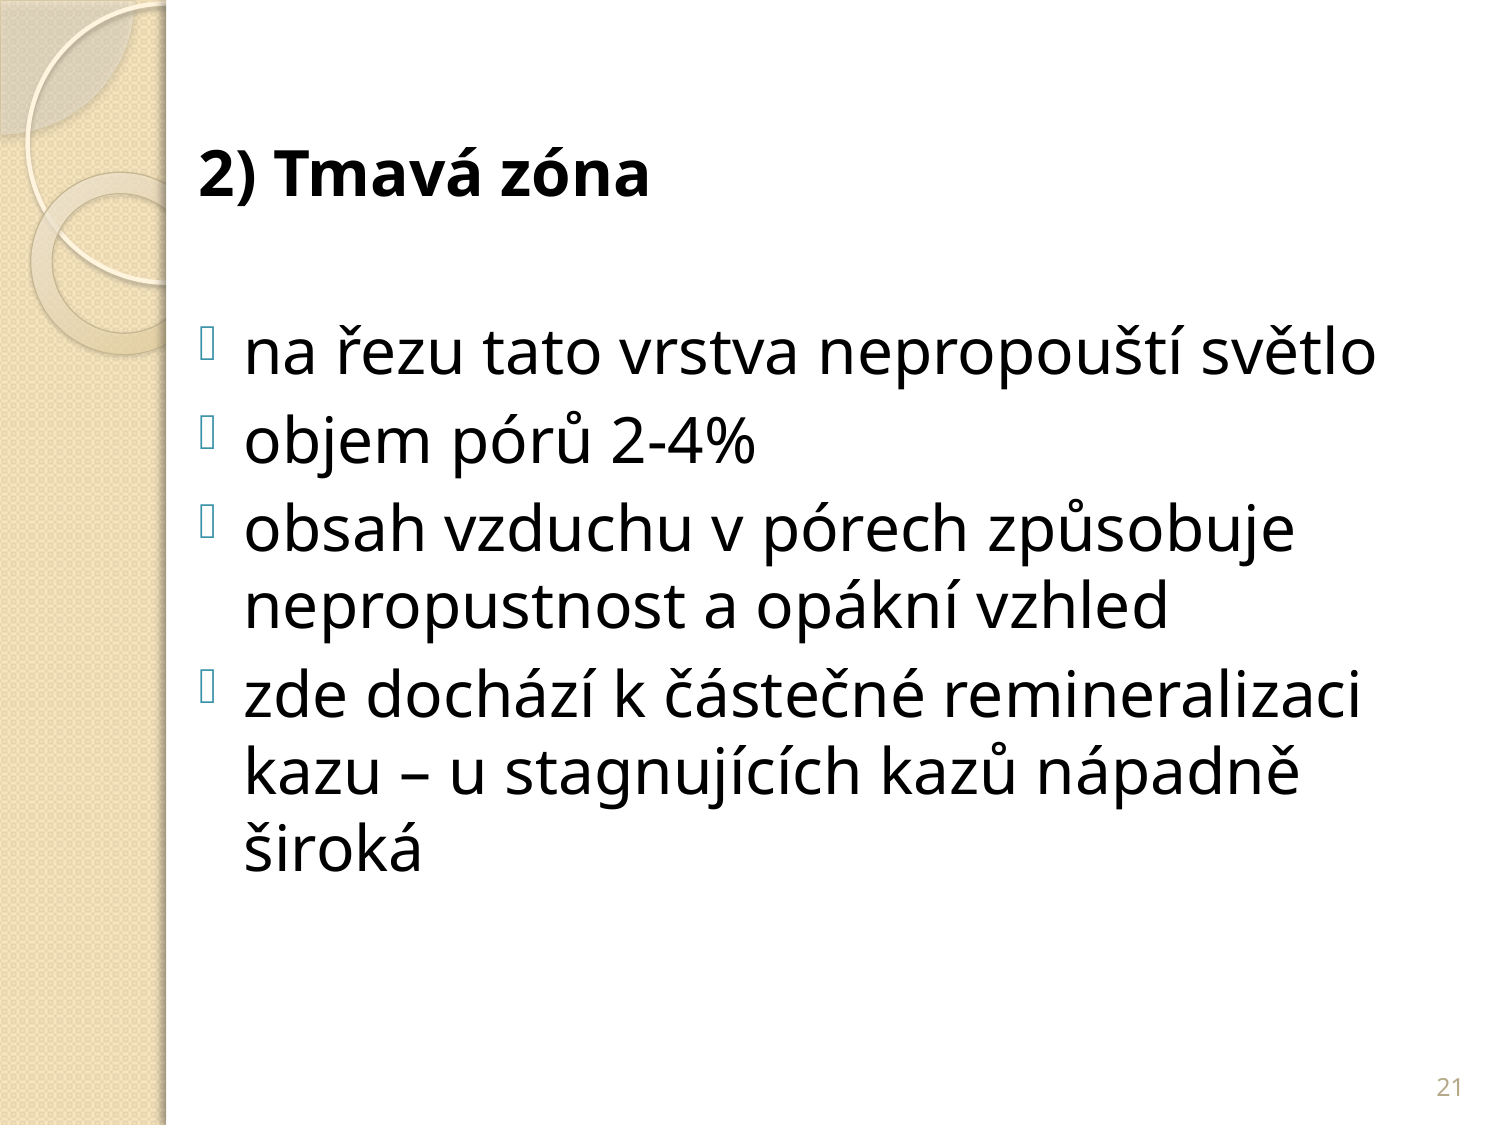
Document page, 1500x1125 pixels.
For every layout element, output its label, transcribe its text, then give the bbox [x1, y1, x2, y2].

slide_number 21 [1413, 1034, 1488, 1113]
list 2) Tmavá zóna na řezu tato vrstva nepropouští světlo objem pórů 2-4% obsah vzduchu v pórech způsobuje nepropustnost a opákní vzhled zde dochází k částečné remineralizaci kazu – u stagnujících kazů nápadně široká [171, 125, 1402, 913]
